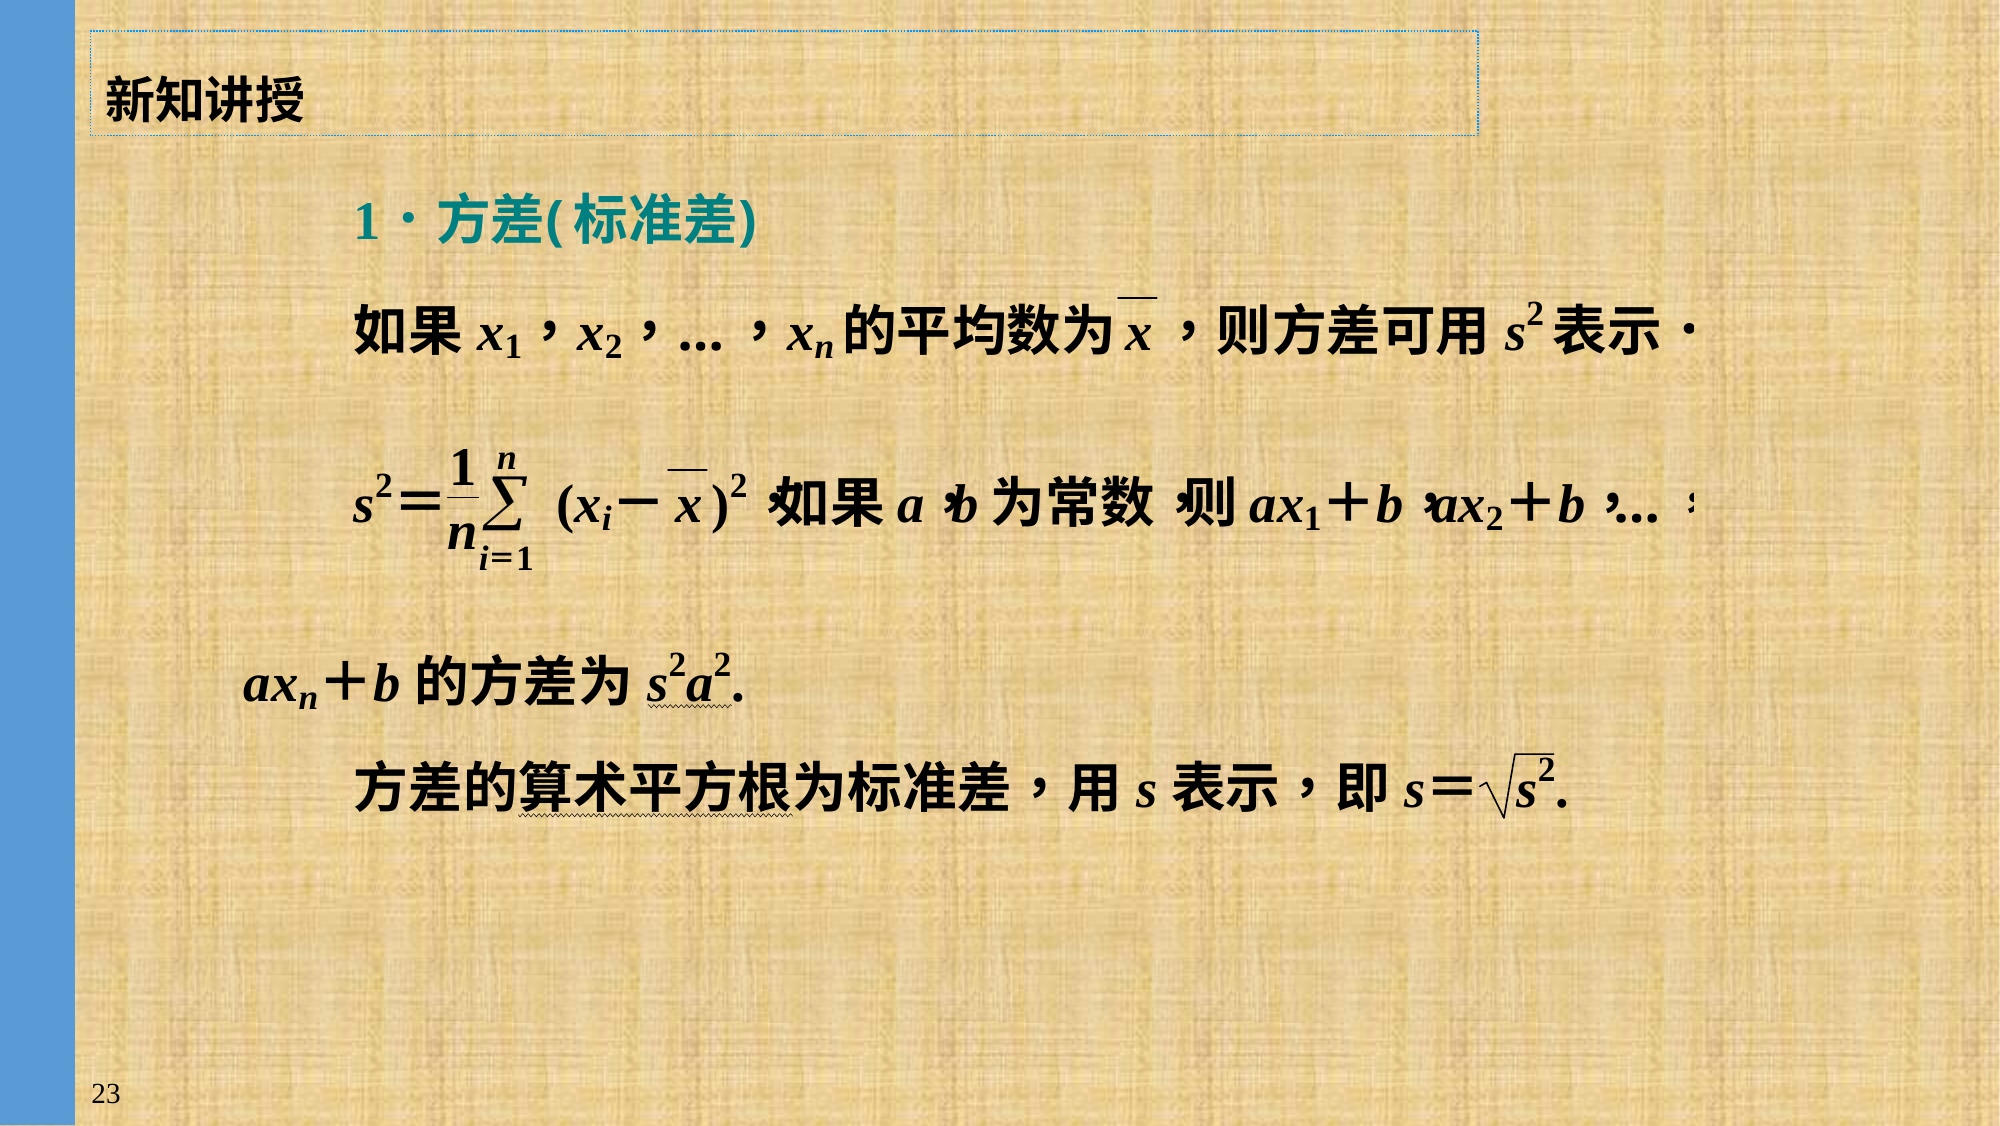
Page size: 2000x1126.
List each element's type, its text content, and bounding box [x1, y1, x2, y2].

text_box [243, 184, 1694, 1012]
picture [75, 0, 2000, 1126]
text_box 新知讲授 [90, 31, 1478, 136]
